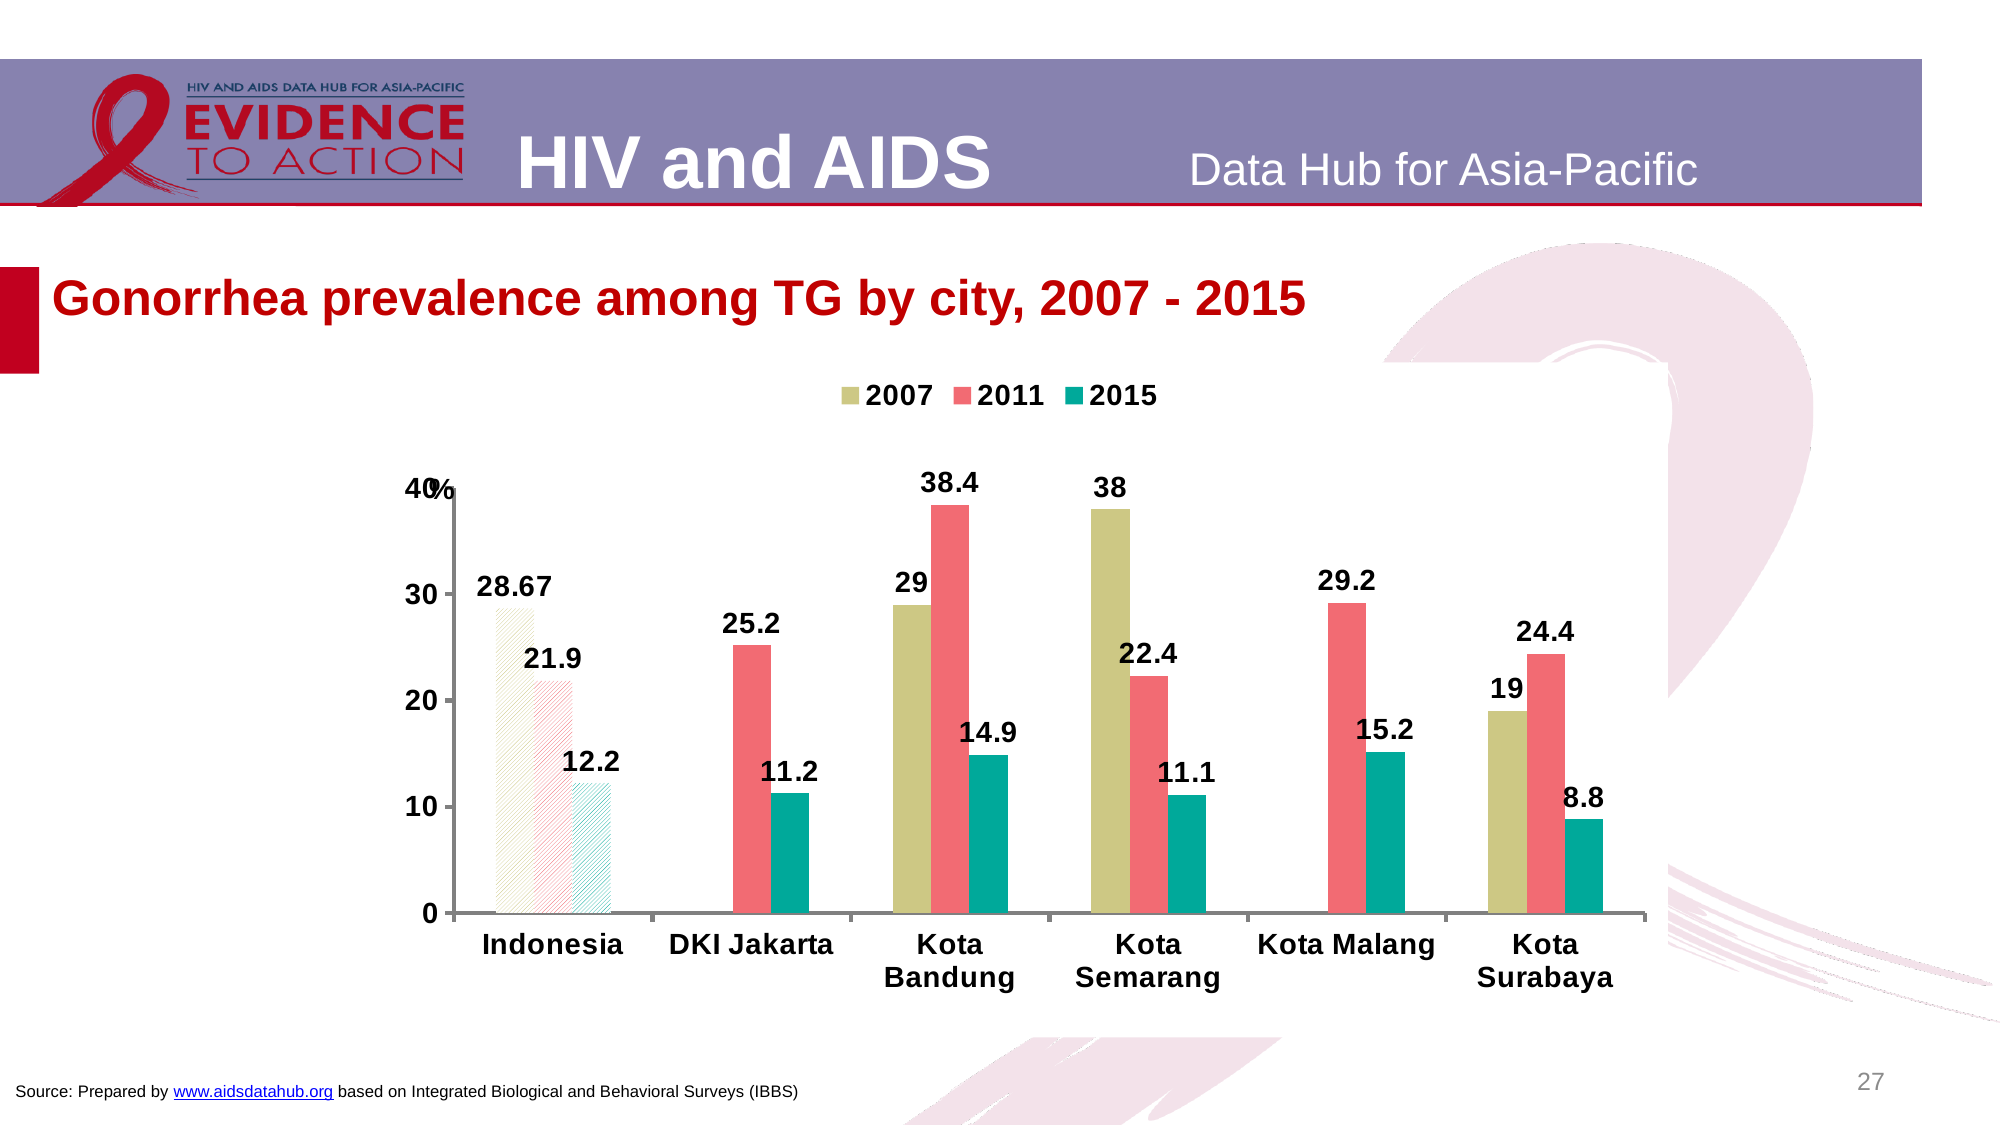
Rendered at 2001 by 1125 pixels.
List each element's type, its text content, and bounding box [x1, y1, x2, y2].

title Gonorrhea prevalence among TG by city, 2007 - 2015 [37, 257, 1875, 341]
picture [11, 74, 469, 207]
text_box Source: Prepared by www.aidsdatahub.org based on Integrated Biological and Behavioral Surveys (IBBS) [0, 1059, 1364, 1123]
chart [331, 362, 1669, 1038]
slide_number 27 [1781, 1042, 1900, 1103]
picture [706, 181, 2000, 1125]
